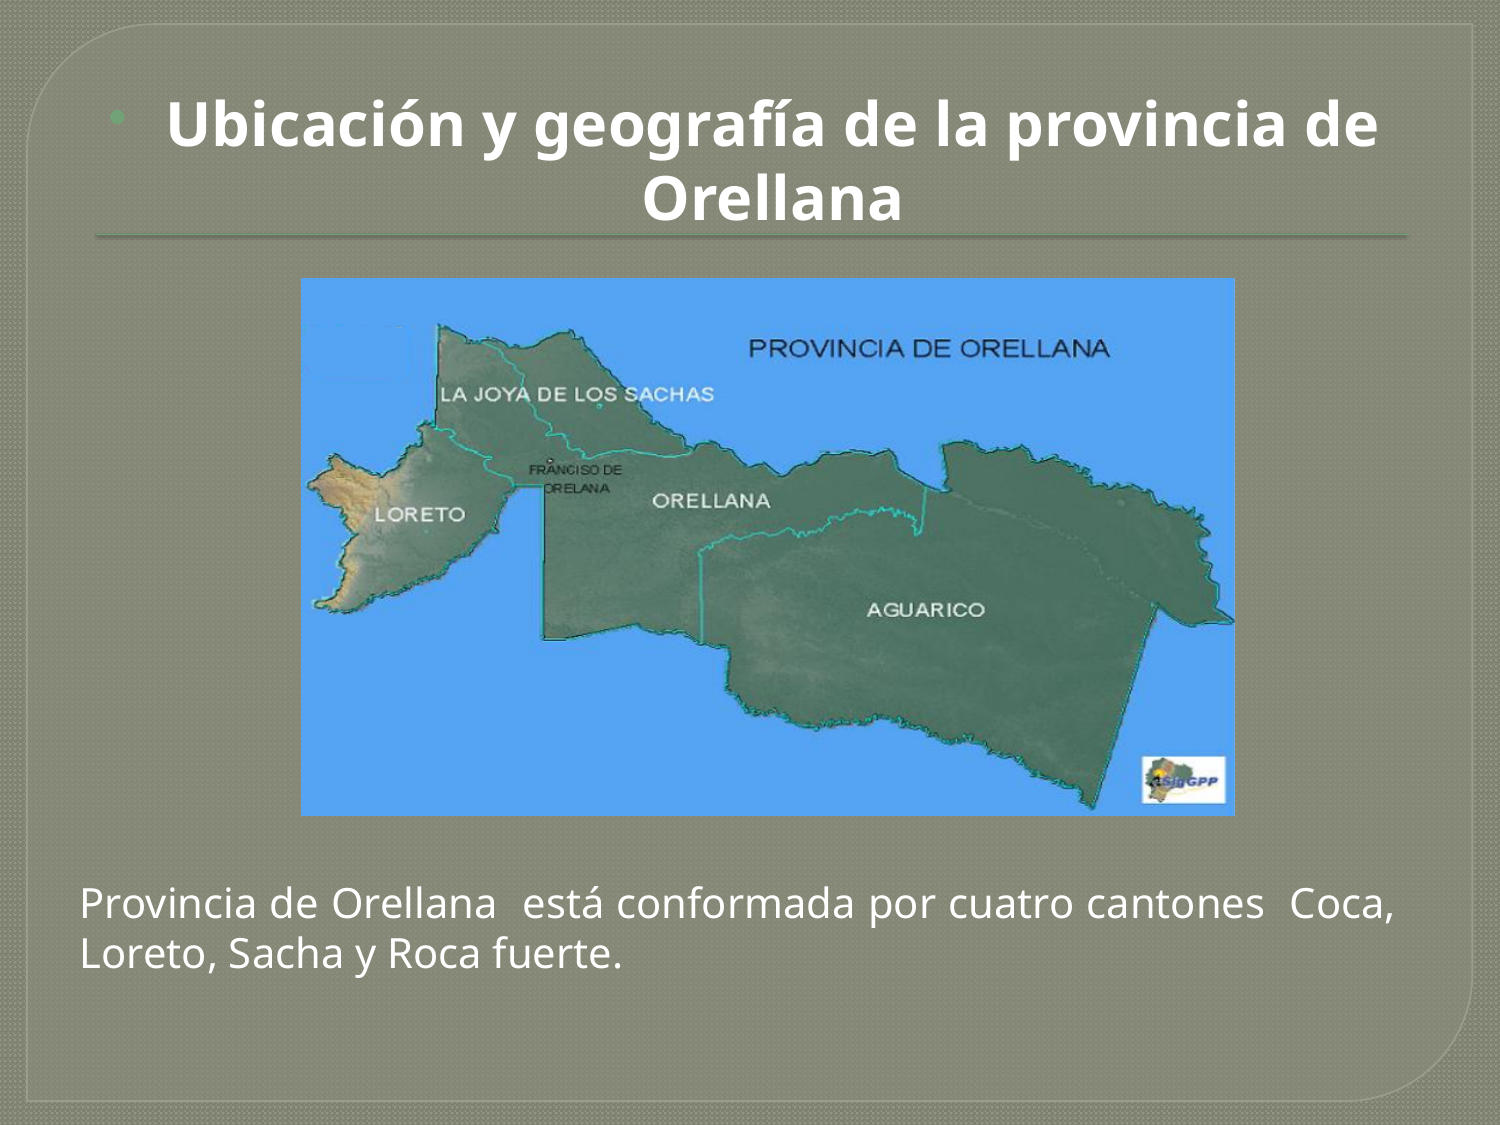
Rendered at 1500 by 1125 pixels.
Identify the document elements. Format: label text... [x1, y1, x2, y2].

picture [300, 278, 1235, 817]
text_box Provincia de Orellana está conformada por cuatro cantones Coca, Loreto, Sacha y Roca fuerte. [64, 869, 1412, 985]
list Ubicación y geografía de la provincia de Orellana [76, 78, 1427, 241]
